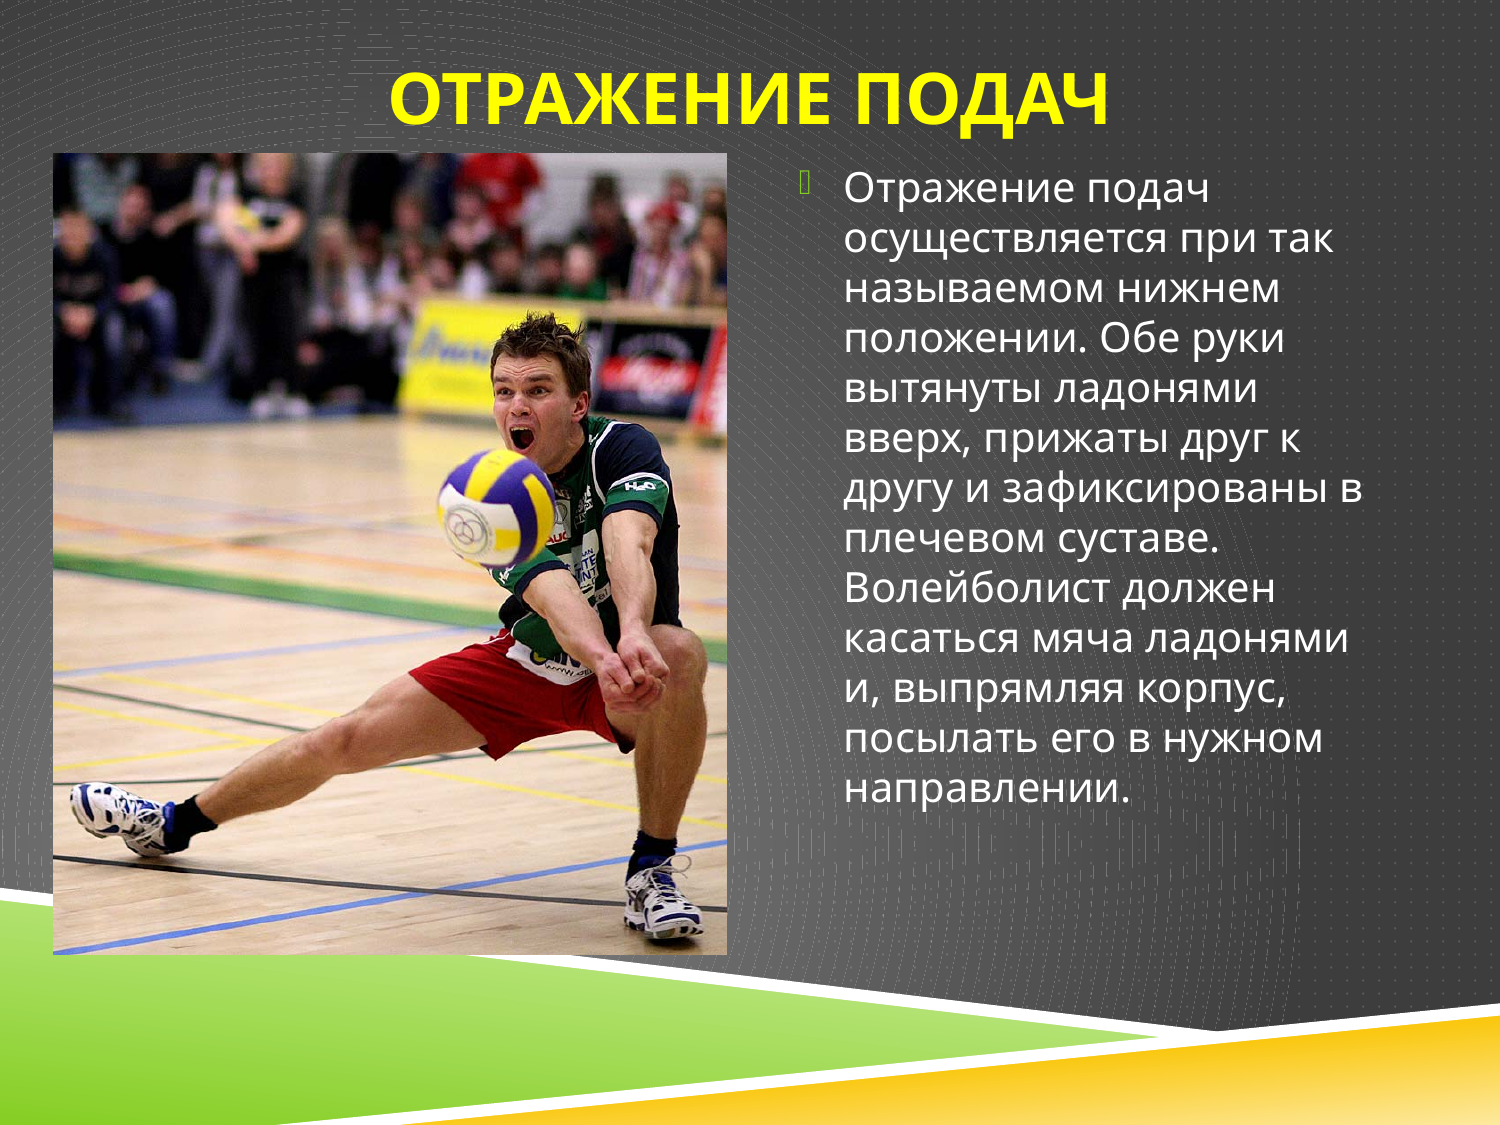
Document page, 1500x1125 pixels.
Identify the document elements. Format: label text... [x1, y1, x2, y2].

title Отражение подач [112, 45, 1388, 233]
list Отражение подач осуществляется при так называемом нижнем положении. Обе руки вытянуты ладонями вверх, прижаты друг к другу и зафиксированы в плечевом суставе. Волейболист должен касаться мяча ладонями и, выпрямляя корпус, посылать его в нужном направлении. [787, 153, 1388, 955]
picture [52, 152, 727, 956]
